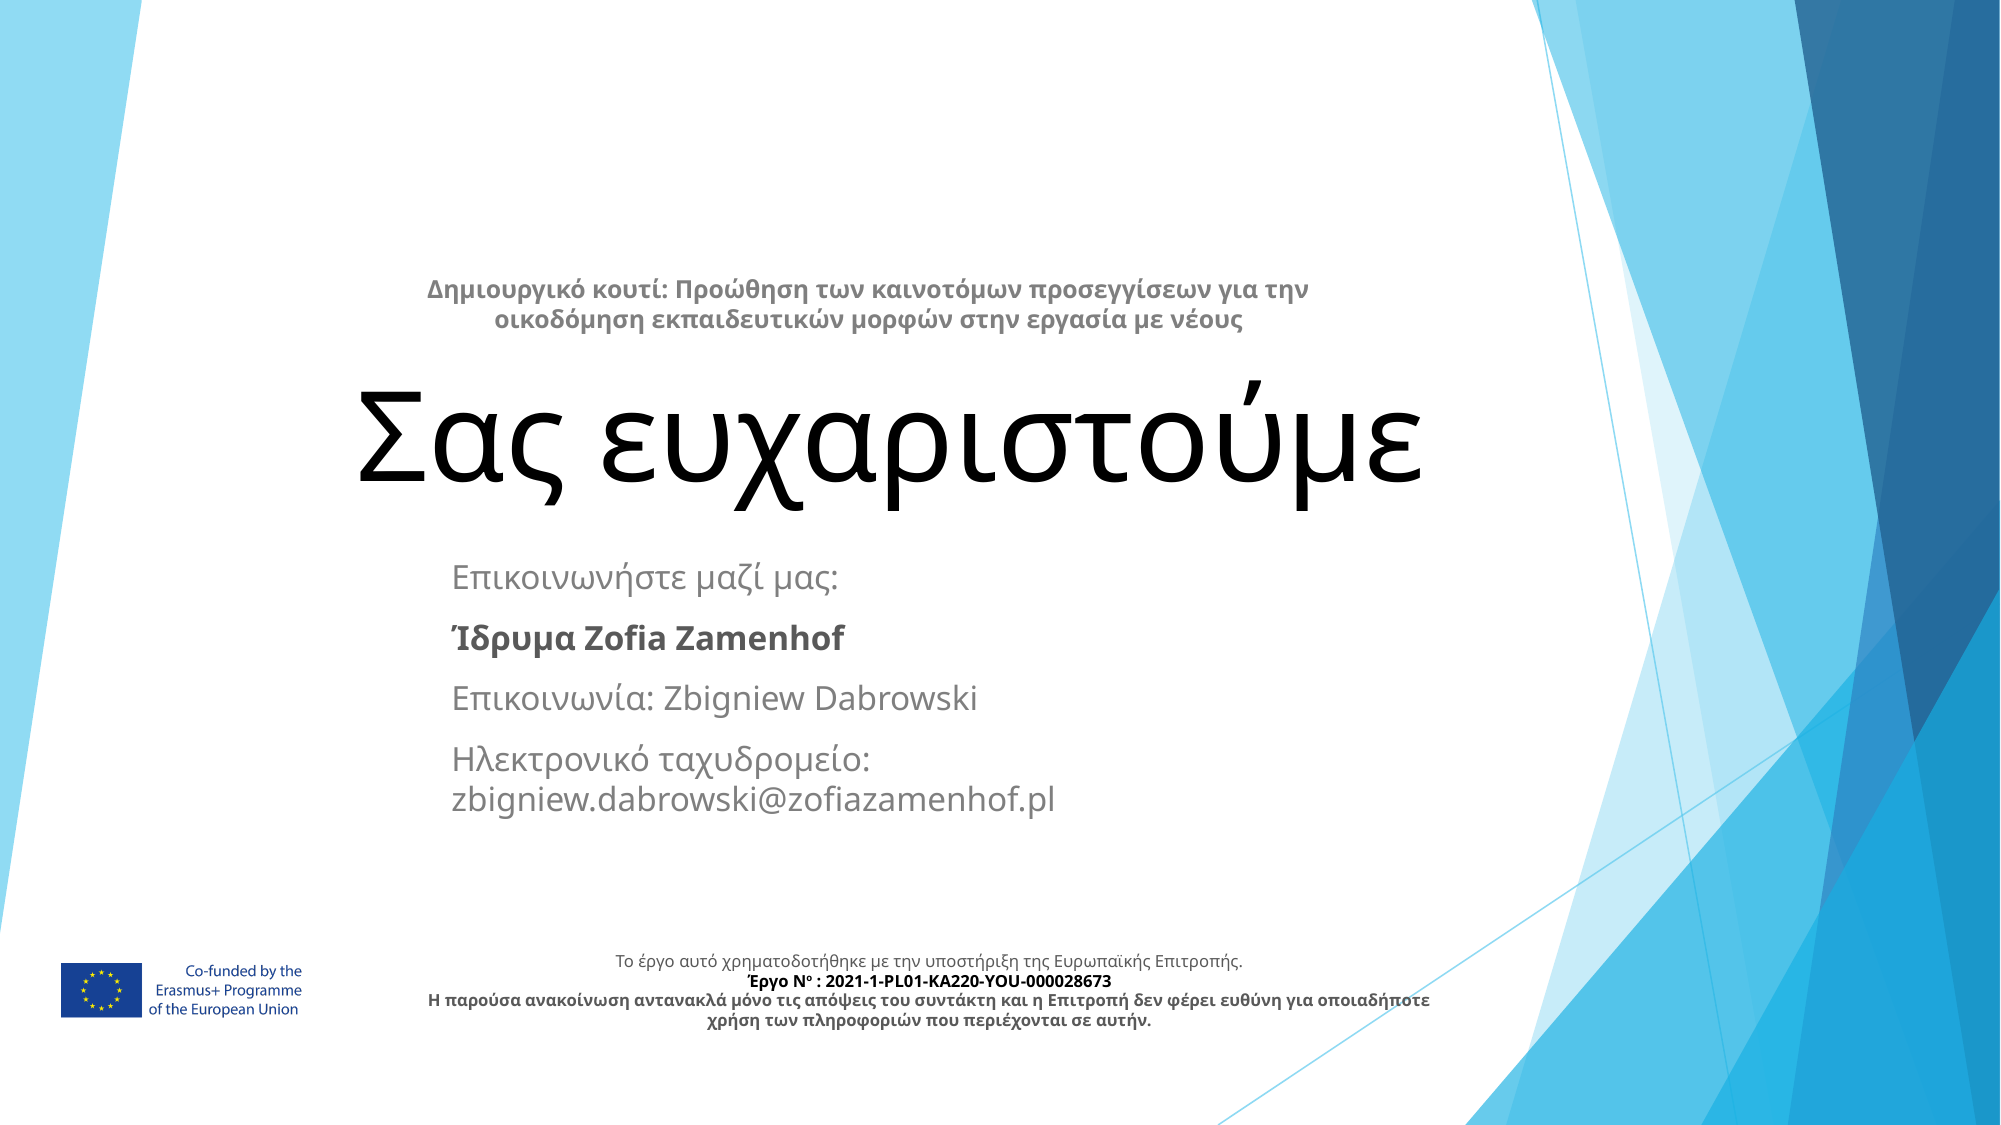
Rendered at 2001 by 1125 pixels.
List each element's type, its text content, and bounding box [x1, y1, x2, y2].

text_box Σας ευχαριστούμε [254, 348, 1529, 510]
text_box Επικοινωνήστε μαζί μας: Ίδρυμα Zofia Zamenhof Επικοινωνία: Zbigniew Dabrowski Ηλεκτρονικό ταχυδρομείο: zbigniew.dabrowski@zofiazamenhof.pl [436, 548, 1347, 847]
subtitle Δημιουργικό κουτί: Προώθηση των καινοτόμων προσεγγίσεων για την οικοδόμηση εκπαιδευτικών μορφών στην εργασία με νέους [390, 266, 1347, 341]
text_box Το έργο αυτό χρηματοδοτήθηκε με την υποστήριξη της Ευρωπαϊκής Επιτροπής. Έργο No : 2021-1-PL01-KA220-YOU-000028673 Η παρούσα ανακοίνωση αντανακλά μόνο τις απόψεις του συντάκτη και η Επιτροπή δεν φέρει ευθύνη για οποιαδήποτε χρήση των πληροφοριών που περιέχονται σε αυτήν. [390, 942, 1470, 1038]
picture [61, 963, 329, 1019]
